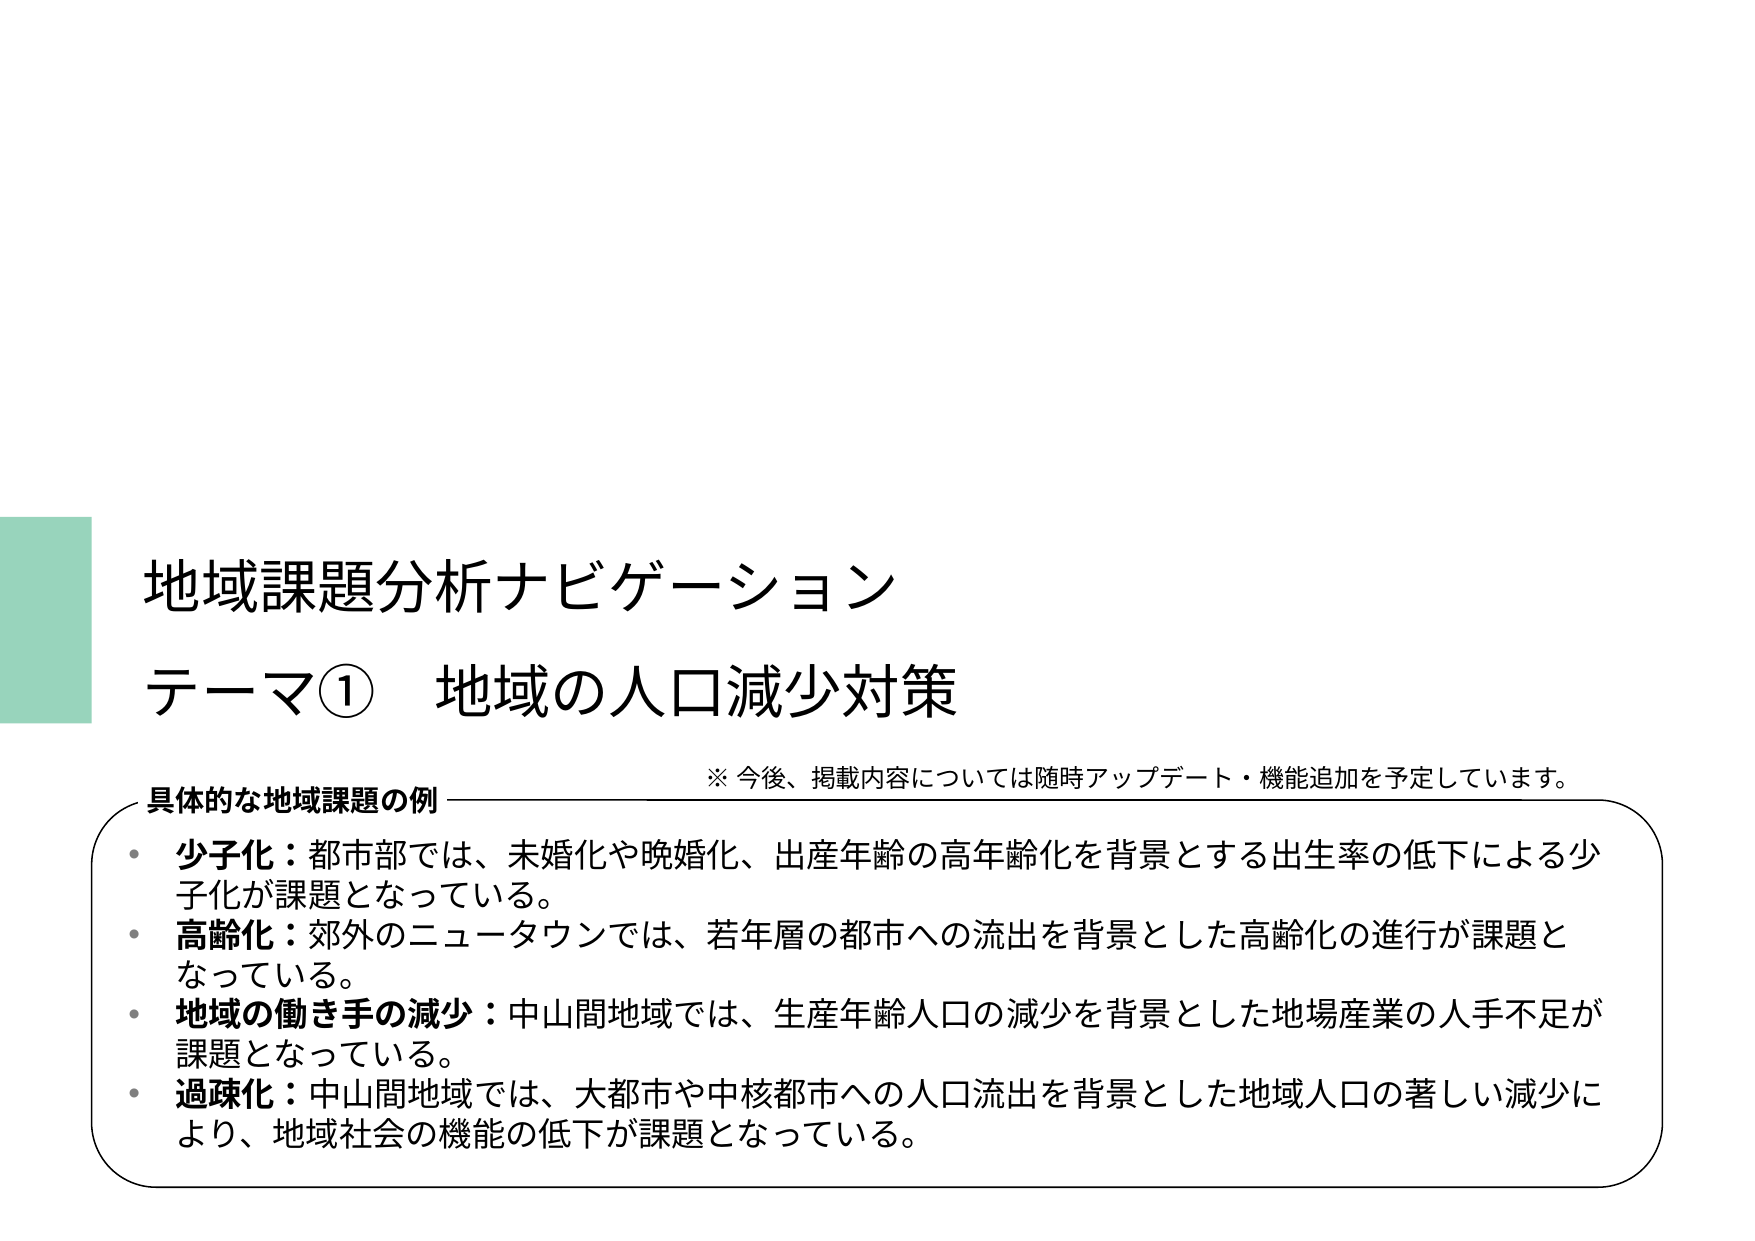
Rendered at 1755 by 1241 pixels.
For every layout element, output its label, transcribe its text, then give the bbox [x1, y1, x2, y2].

text_box 少子化：都市部では、未婚化や晩婚化、出産年齢の高年齢化を背景とする出生率の低下による少子化が課題となっている。 高齢化：郊外のニュータウンでは、若年層の都市への流出を背景とした高齢化の進行が課題となっている。 地域の働き手の減少：中山間地域では、生産年齢人口の減少を背景とした地場産業の人手不足が課題となっている。 過疎化：中山間地域では、大都市や中核都市への人口流出を背景とした地域人口の著しい減少により、地域社会の機能の低下が課題となっている。 [90, 798, 1664, 1189]
title 地域課題分析ナビゲーション テーマ① 地域の人口減少対策 [142, 516, 1663, 724]
text_box ※今後、掲載内容については随時アップデート・機能追加を予定しています。 [615, 755, 1588, 800]
text_box 具体的な地域課題の例 [137, 776, 448, 822]
